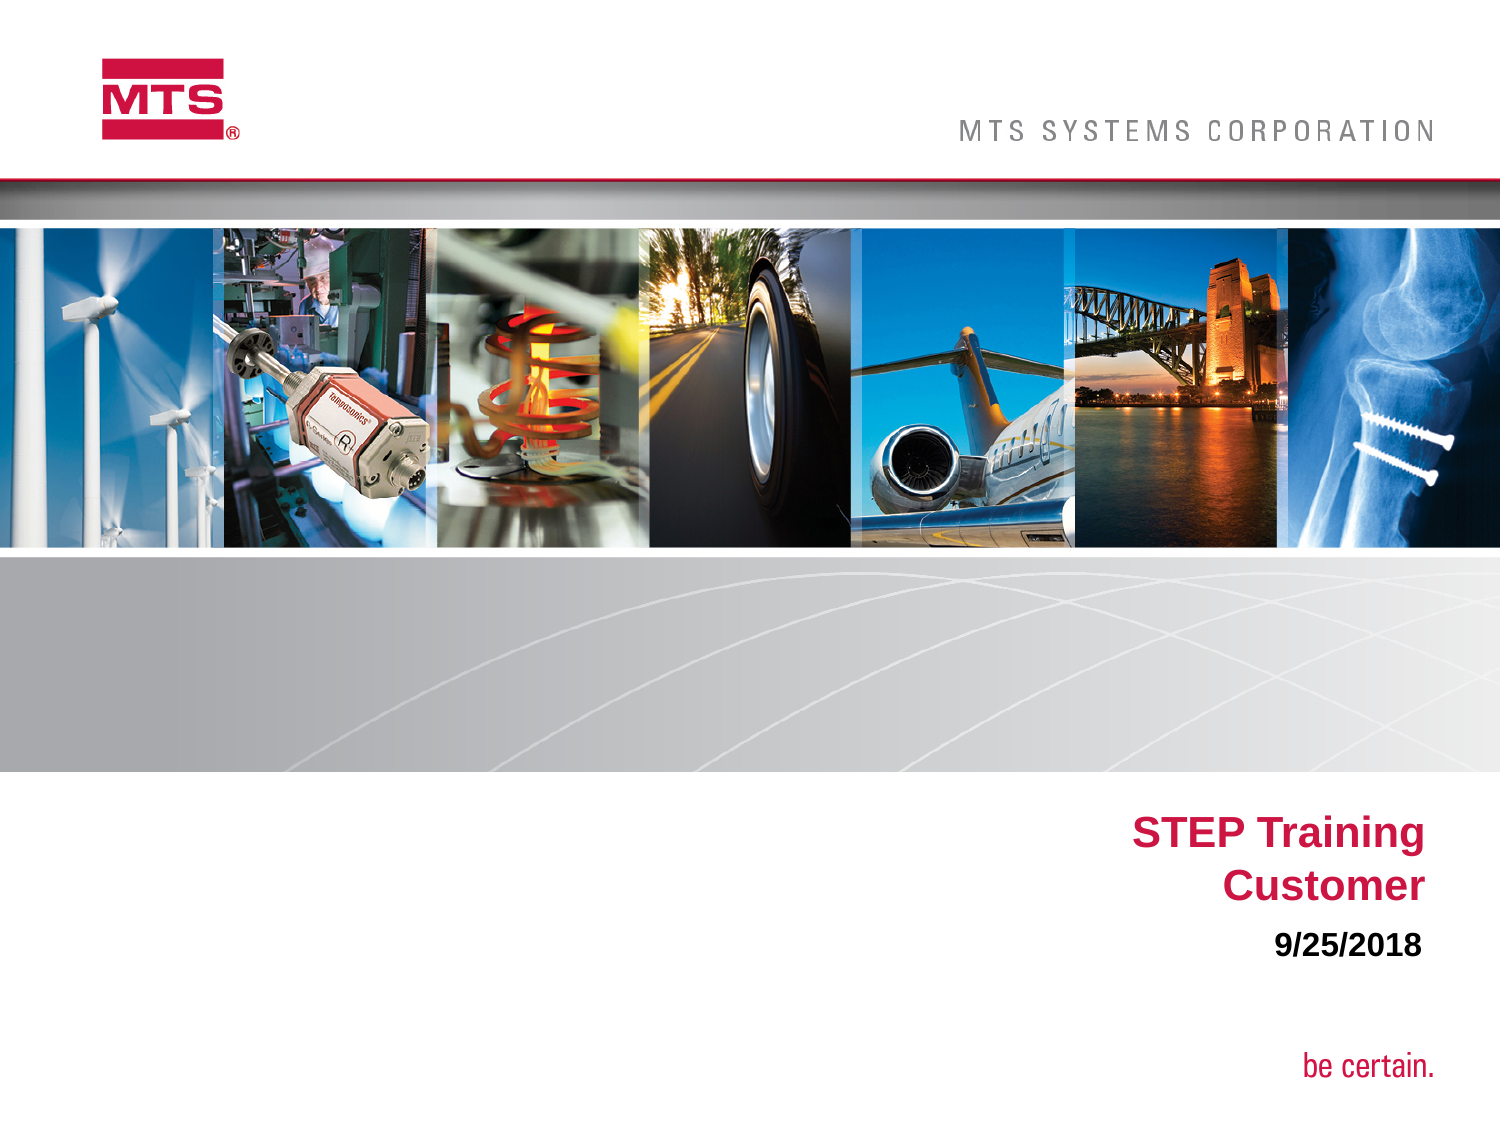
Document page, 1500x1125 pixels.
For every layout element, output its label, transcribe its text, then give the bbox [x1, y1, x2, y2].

picture [1287, 1049, 1435, 1086]
picture [0, 0, 1500, 772]
title STEP Training Customer [327, 796, 1441, 917]
subtitle 9/25/2018 [812, 915, 1438, 978]
